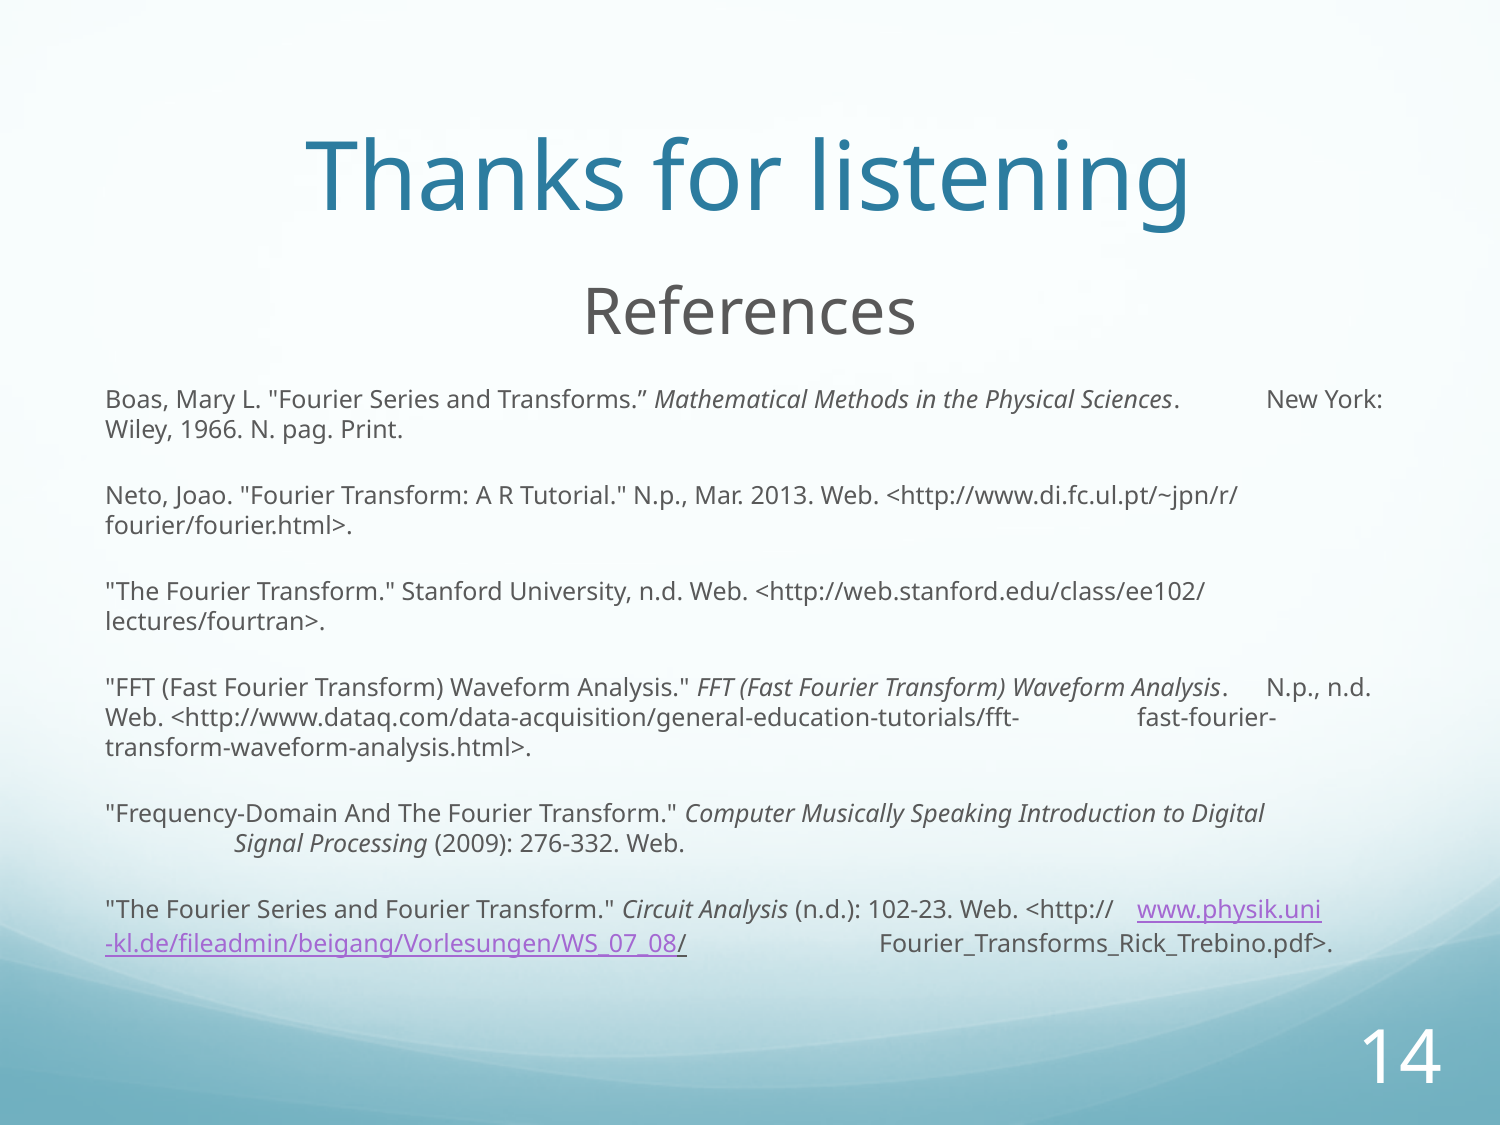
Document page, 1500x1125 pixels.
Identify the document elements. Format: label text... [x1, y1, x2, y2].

slide_number 14 [1295, 1029, 1459, 1090]
title Thanks for listening [90, 17, 1410, 237]
list References Boas, Mary L. "Fourier Series and Transforms.” Mathematical Methods in the Physical Sciences. New York: Wiley, 1966. N. pag. Print. Neto, Joao. "Fourier Transform: A R Tutorial." N.p., Mar. 2013. Web. <http://www.di.fc.ul.pt/~jpn/r/ fourier/fourier.html>. "The Fourier Transform." Stanford University, n.d. Web. <http://web.stanford.edu/class/ee102/ lectures/fourtran>. "FFT (Fast Fourier Transform) Waveform Analysis." FFT (Fast Fourier Transform) Waveform Analysis. N.p., n.d. Web. <http://www.dataq.com/data-acquisition/general-education-tutorials/fft- fast-fourier-transform-waveform-analysis.html>. "Frequency-Domain And The Fourier Transform." Computer Musically Speaking Introduction to Digital Signal Processing (2009): 276-332. Web. "The Fourier Series and Fourier Transform." Circuit Analysis (n.d.): 102-23. Web. <http:// www.physik.uni-kl.de/fileadmin/beigang/Vorlesungen/WS_07_08/ Fourier_Transforms_Rick_Trebino.pdf>. [90, 262, 1410, 975]
